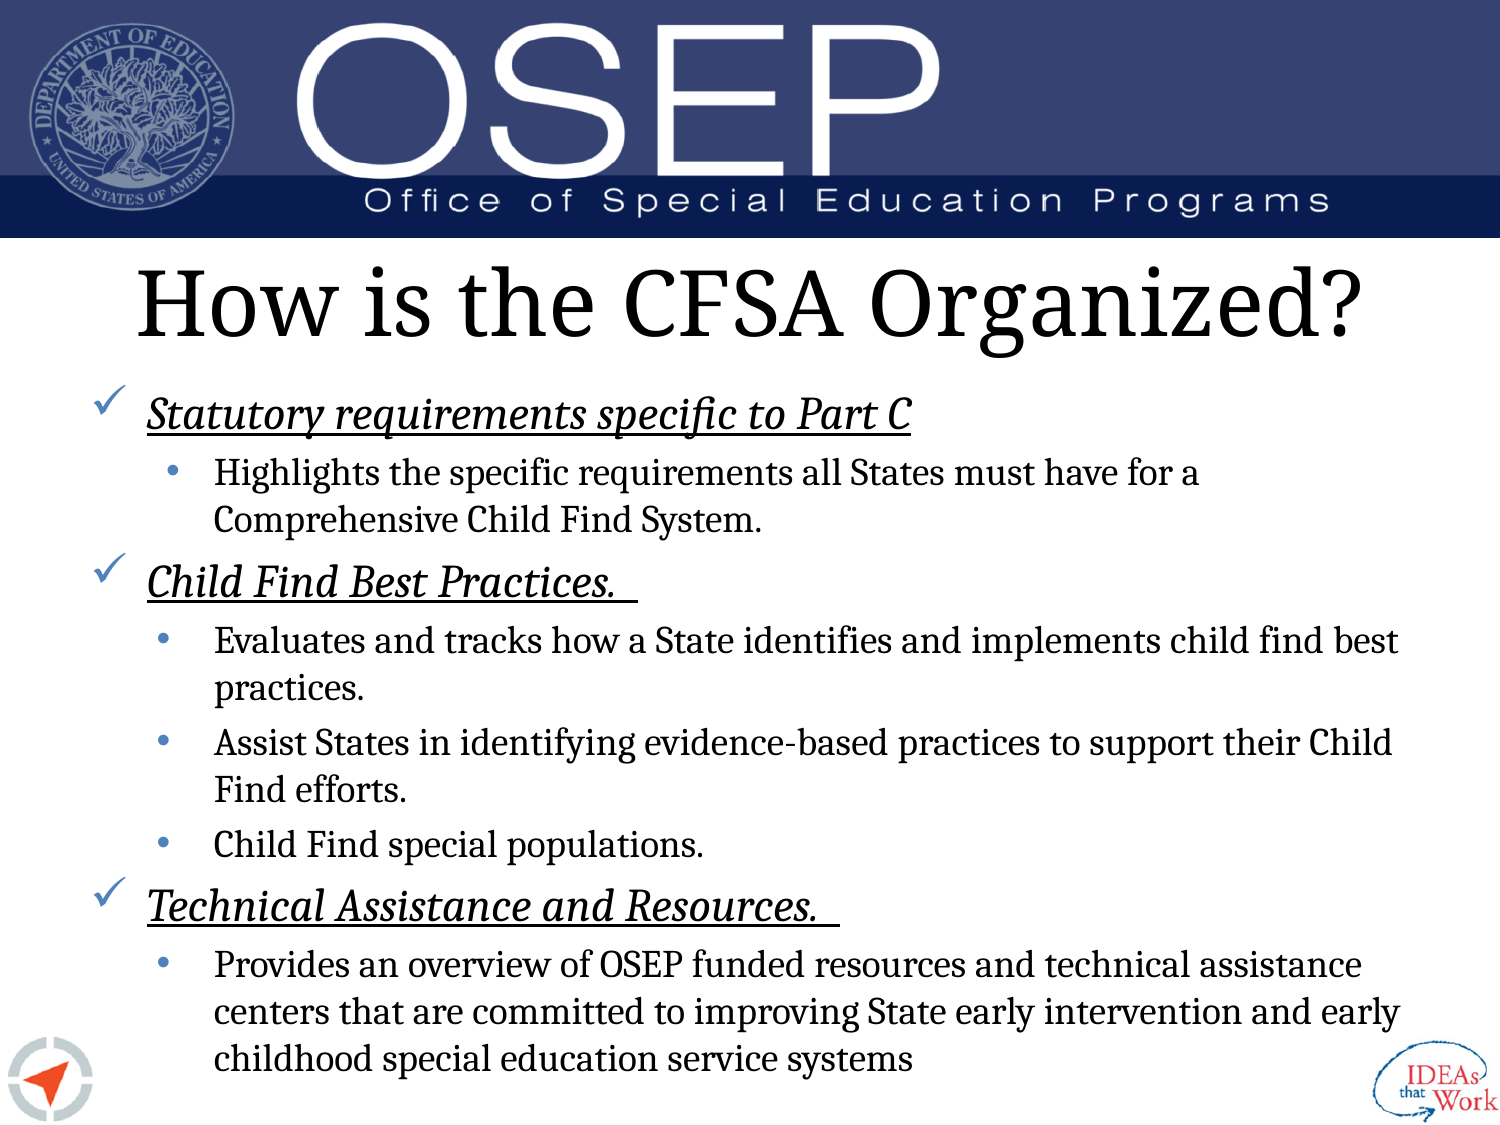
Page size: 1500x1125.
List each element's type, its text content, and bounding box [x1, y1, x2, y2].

picture [8, 1037, 93, 1122]
picture [0, 0, 1500, 238]
picture [1369, 1037, 1500, 1125]
title How is the CFSA Organized? [75, 237, 1425, 375]
list Statutory requirements specific to Part C Highlights the specific requirements all States must have for a Comprehensive Child Find System. Child Find Best Practices. Evaluates and tracks how a State identifies and implements child find best practices. Assist States in identifying evidence-based practices to support their Child Find efforts. Child Find special populations. Technical Assistance and Resources. Provides an overview of OSEP funded resources and technical assistance centers that are committed to improving State early intervention and early childhood special education service systems [75, 375, 1425, 1088]
